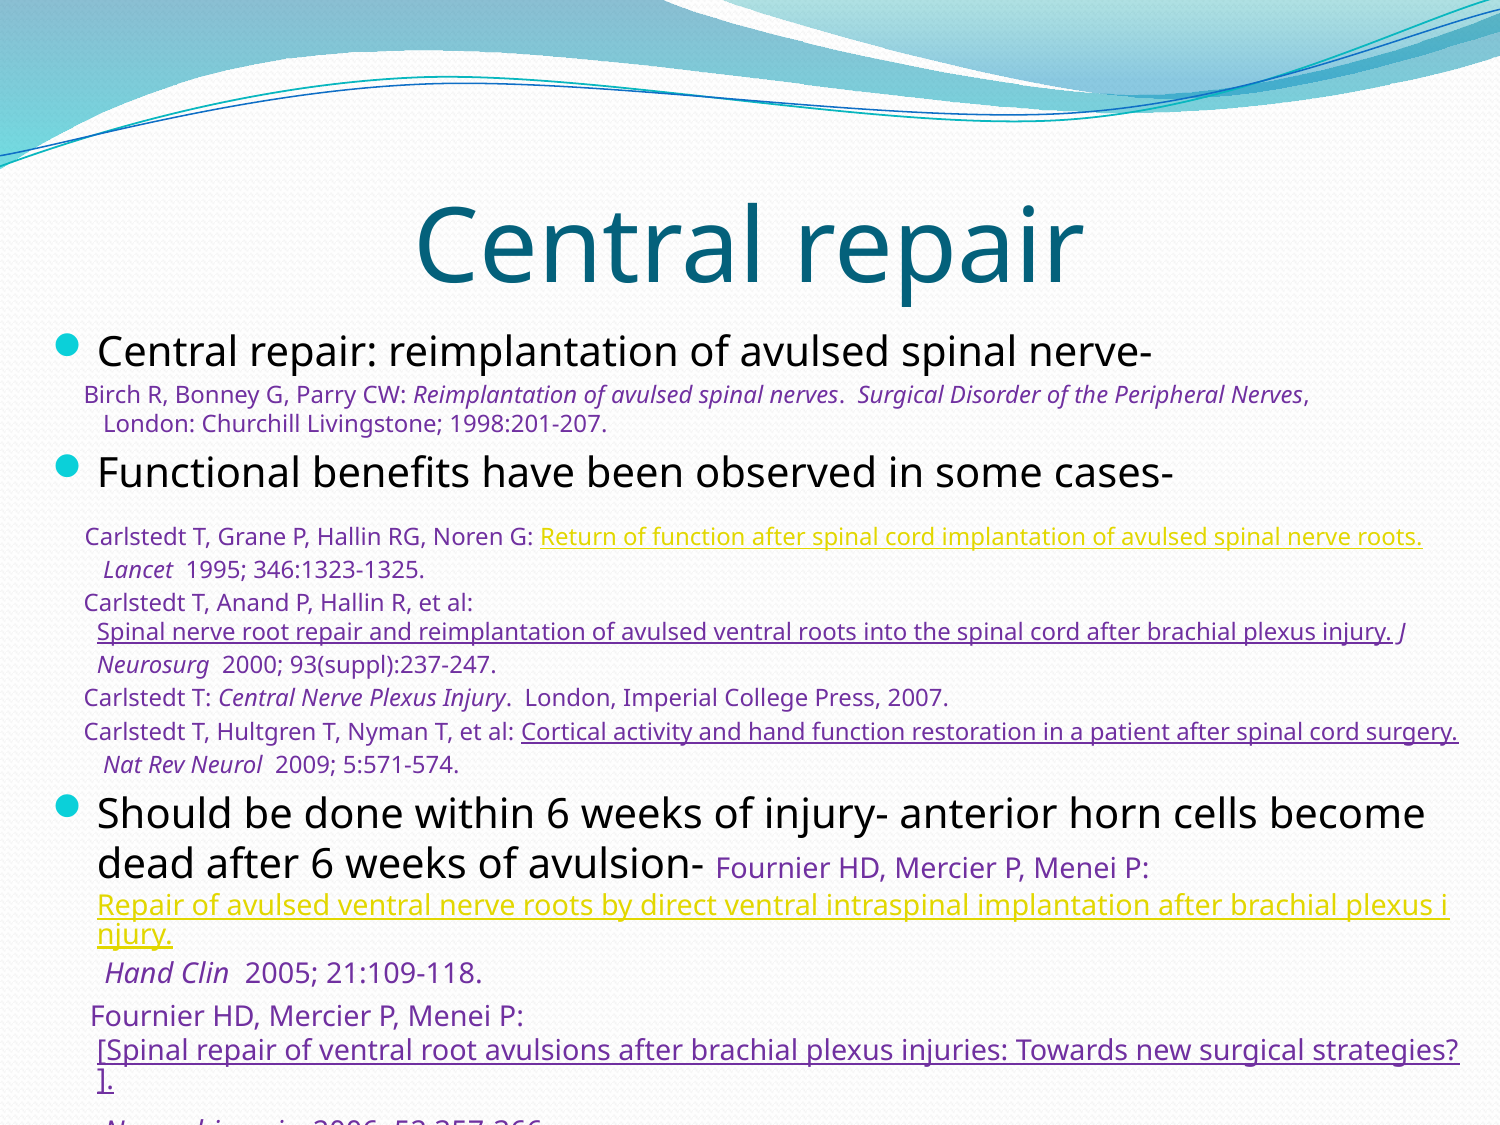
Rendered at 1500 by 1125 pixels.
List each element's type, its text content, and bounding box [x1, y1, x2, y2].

list Central repair: reimplantation of avulsed spinal nerve- Birch R, Bonney G, Parry CW: Reimplantation of avulsed spinal nerves. Surgical Disorder of the Peripheral Nerves, London: Churchill Livingstone; 1998:201-207. Functional benefits have been observed in some cases- Carlstedt T, Grane P, Hallin RG, Noren G: Return of function after spinal cord implantation of avulsed spinal nerve roots. Lancet 1995; 346:1323-1325. Carlstedt T, Anand P, Hallin R, et al: Spinal nerve root repair and reimplantation of avulsed ventral roots into the spinal cord after brachial plexus injury. J Neurosurg 2000; 93(suppl):237-247. Carlstedt T: Central Nerve Plexus Injury. London, Imperial College Press, 2007. Carlstedt T, Hultgren T, Nyman T, et al: Cortical activity and hand function restoration in a patient after spinal cord surgery. Nat Rev Neurol 2009; 5:571-574. Should be done within 6 weeks of injury- anterior horn cells become dead after 6 weeks of avulsion- Fournier HD, Mercier P, Menei P: Repair of avulsed ventral nerve roots by direct ventral intraspinal implantation after brachial plexus injury. Hand Clin 2005; 21:109-118. Fournier HD, Mercier P, Menei P: [Spinal repair of ventral root avulsions after brachial plexus injuries: Towards new surgical strategies?]. Neurochirurgie 2006; 52:357-366. [37, 317, 1475, 1100]
title Central repair [75, 115, 1425, 303]
